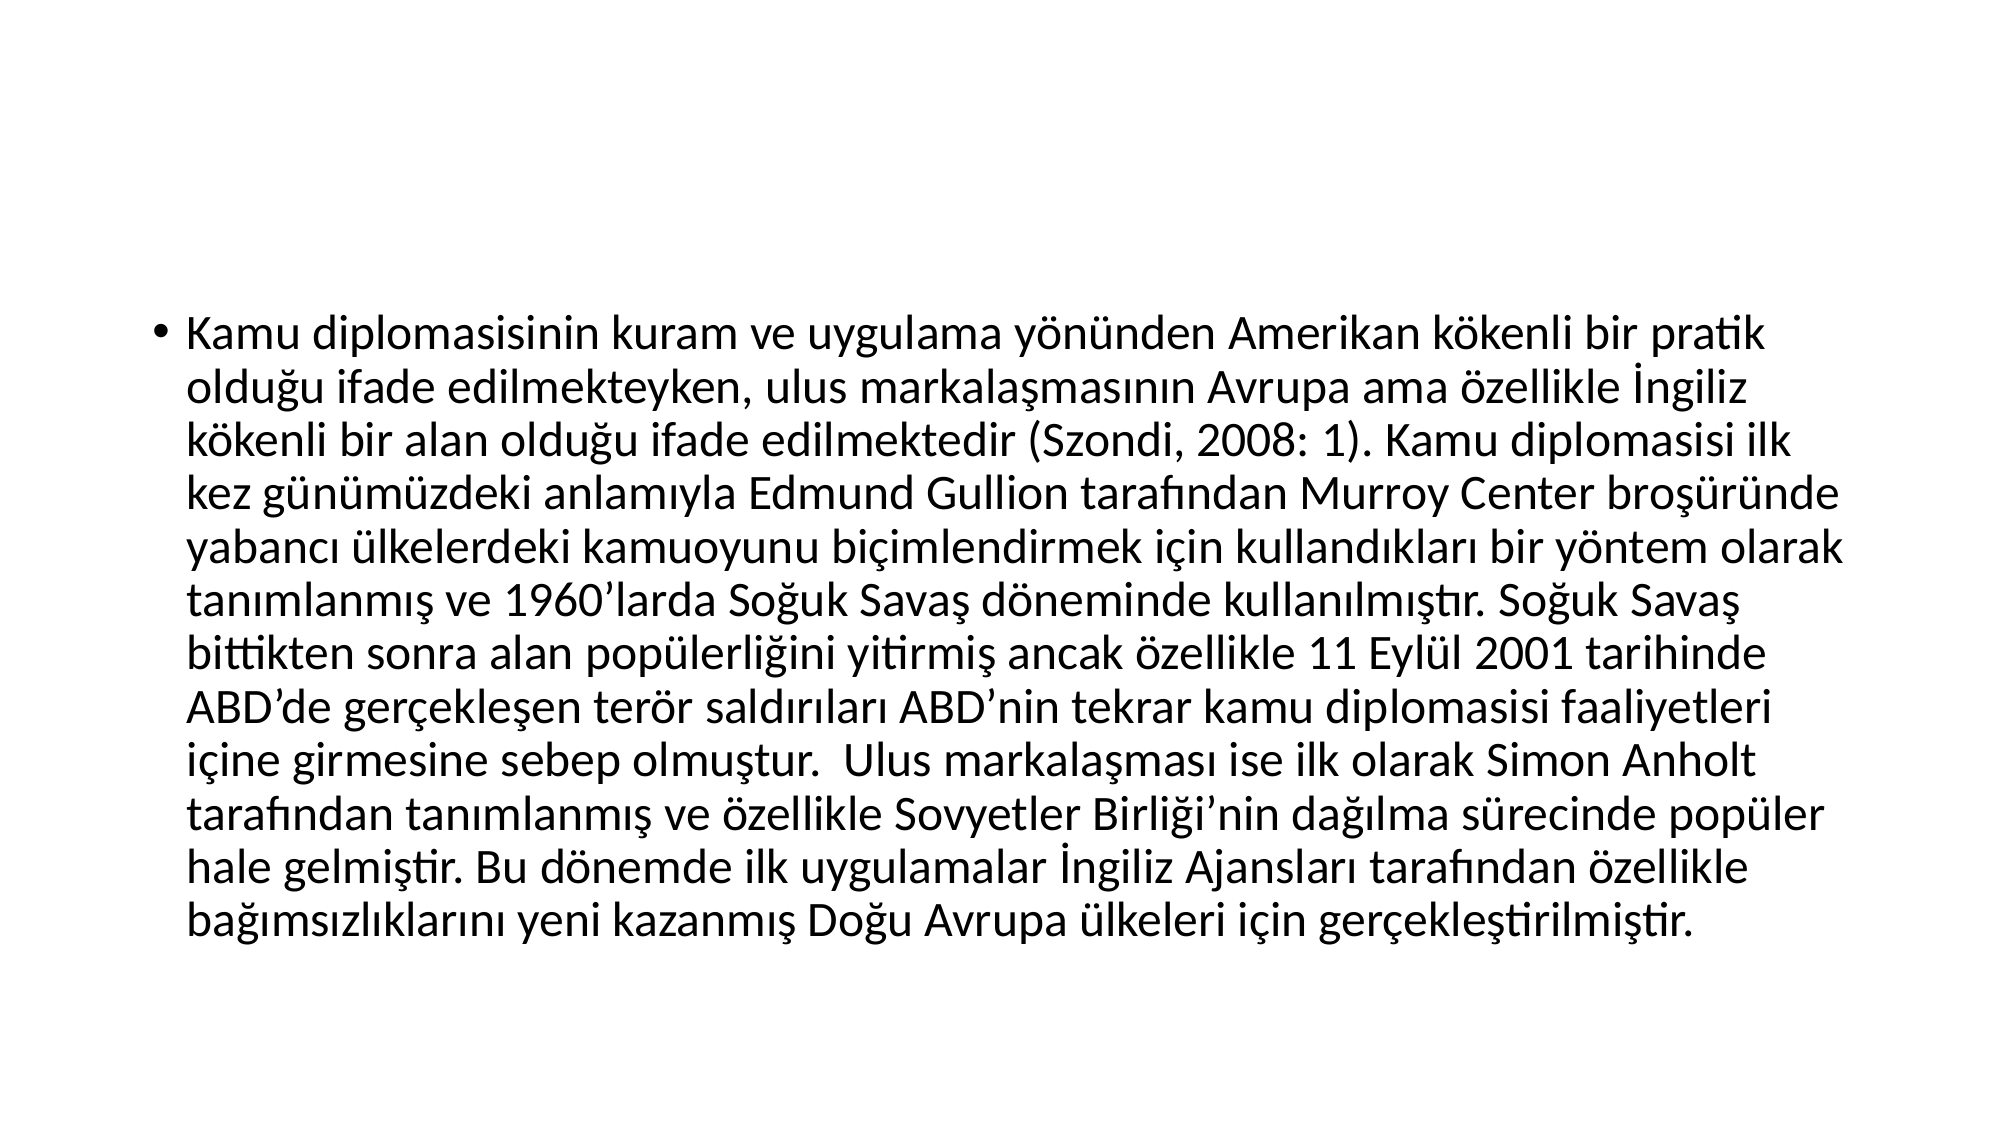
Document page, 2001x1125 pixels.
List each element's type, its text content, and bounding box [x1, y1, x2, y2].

list Kamu diplomasisinin kuram ve uygulama yönünden Amerikan kökenli bir pratik olduğu ifade edilmekteyken, ulus markalaşmasının Avrupa ama özellikle İngiliz kökenli bir alan olduğu ifade edilmektedir (Szondi, 2008: 1). Kamu diplomasisi ilk kez günümüzdeki anlamıyla Edmund Gullion tarafından Murroy Center broşüründe yabancı ülkelerdeki kamuoyunu biçimlendirmek için kullandıkları bir yöntem olarak tanımlanmış ve 1960’larda Soğuk Savaş döneminde kullanılmıştır. Soğuk Savaş bittikten sonra alan popülerliğini yitirmiş ancak özellikle 11 Eylül 2001 tarihinde ABD’de gerçekleşen terör saldırıları ABD’nin tekrar kamu diplomasisi faaliyetleri içine girmesine sebep olmuştur. Ulus markalaşması ise ilk olarak Simon Anholt tarafından tanımlanmış ve özellikle Sovyetler Birliği’nin dağılma sürecinde popüler hale gelmiştir. Bu dönemde ilk uygulamalar İngiliz Ajansları tarafından özellikle bağımsızlıklarını yeni kazanmış Doğu Avrupa ülkeleri için gerçekleştirilmiştir. [137, 299, 1863, 1014]
